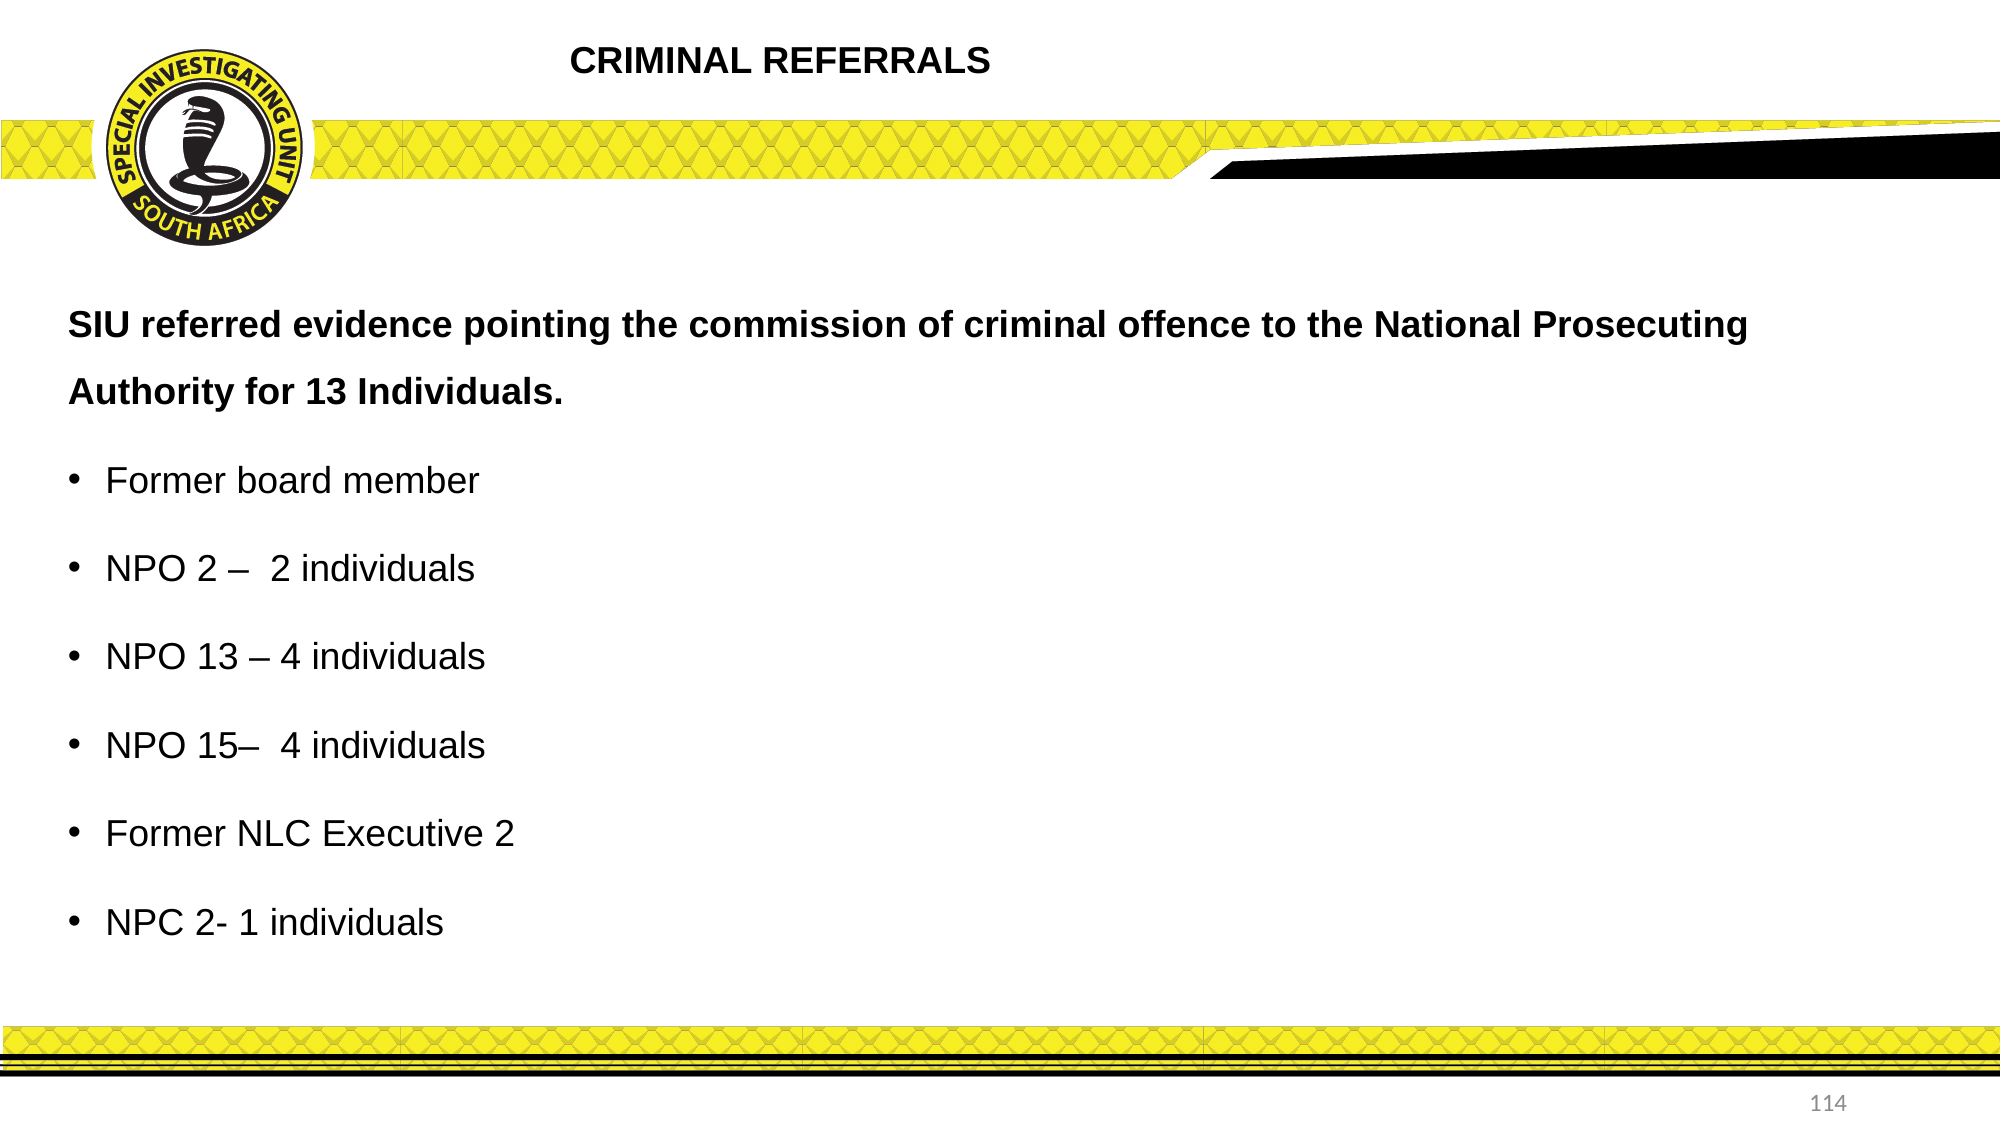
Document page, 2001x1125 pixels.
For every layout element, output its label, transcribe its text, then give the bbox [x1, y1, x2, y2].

picture [0, 0, 2000, 1125]
text_box CRIMINAL REFERRALS [368, 34, 1214, 90]
list SIU referred evidence pointing the commission of criminal offence to the National Prosecuting Authority for 13 Individuals. Former board member NPO 2 – 2 individuals NPO 13 – 4 individuals NPO 15– 4 individuals Former NLC Executive 2 NPC 2- 1 individuals [52, 270, 1789, 1011]
slide_number 114 [1412, 1072, 1863, 1125]
